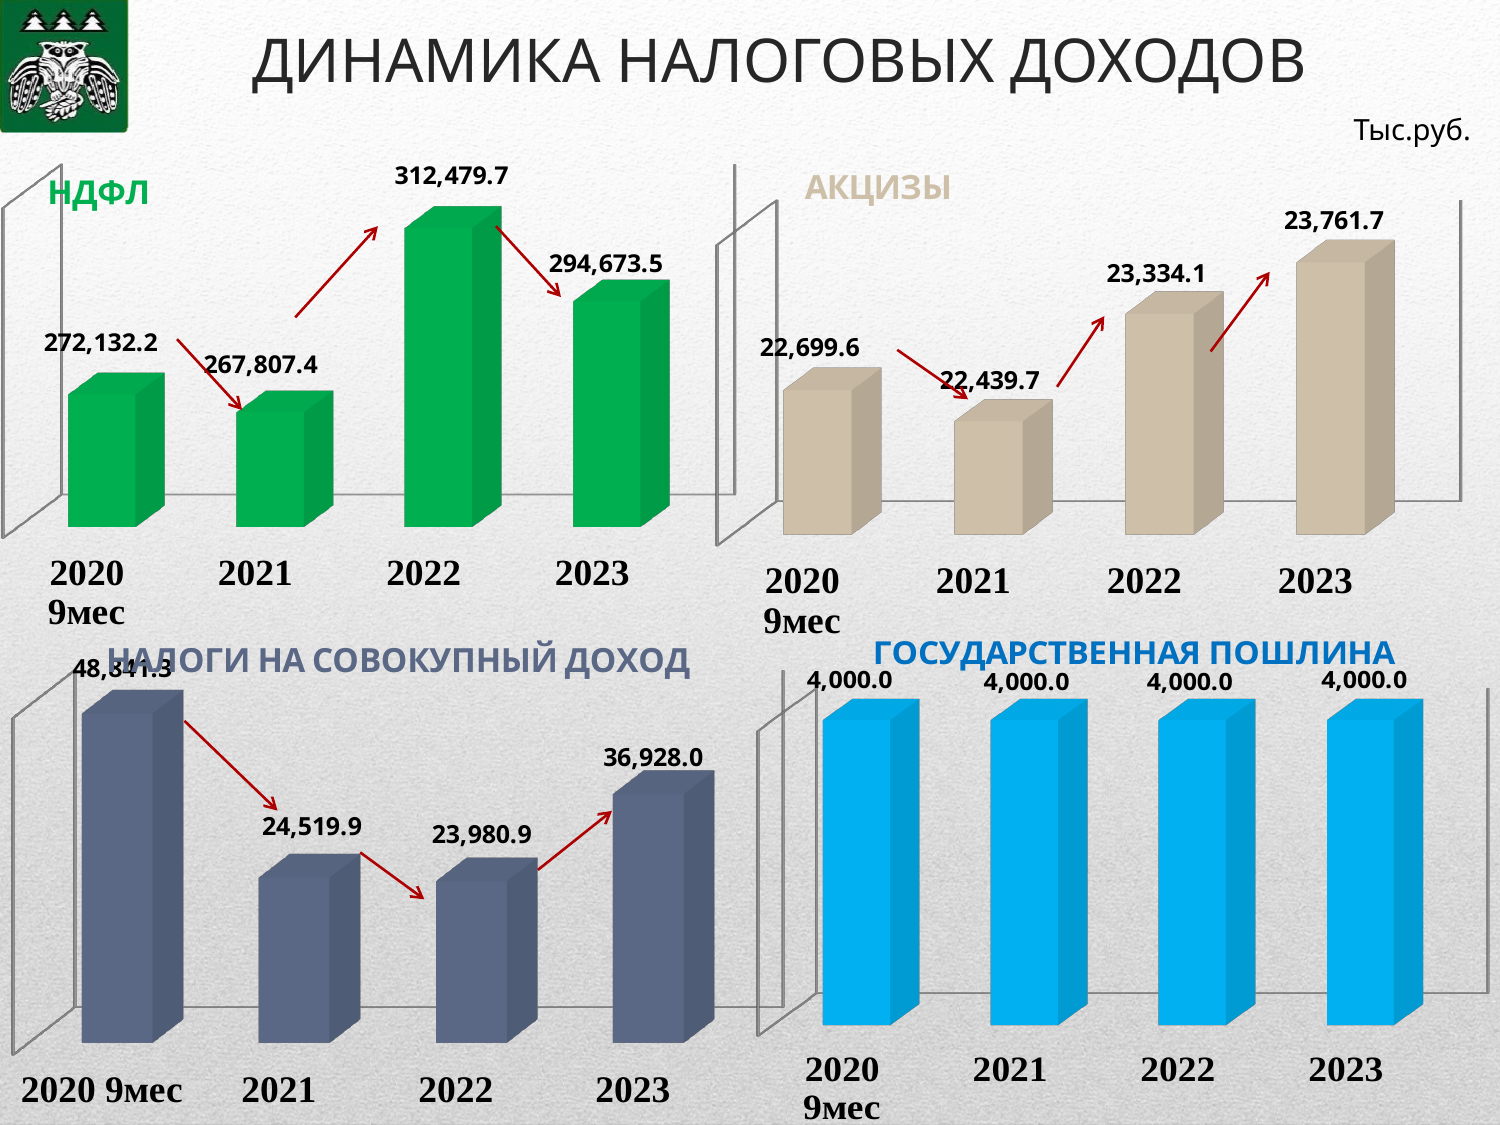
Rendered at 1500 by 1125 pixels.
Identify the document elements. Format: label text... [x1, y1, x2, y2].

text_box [183, 720, 279, 812]
picture [0, 0, 133, 133]
chart [0, 139, 1500, 1125]
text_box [176, 338, 243, 411]
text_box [495, 225, 562, 298]
text_box Тыс.руб. [1322, 103, 1500, 155]
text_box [1209, 270, 1271, 353]
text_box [537, 810, 613, 871]
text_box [294, 225, 379, 319]
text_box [1056, 315, 1106, 388]
title ДИНАМИКА НАЛОГОВЫХ ДОХОДОВ [59, 0, 1500, 102]
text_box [359, 851, 426, 900]
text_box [896, 349, 969, 401]
